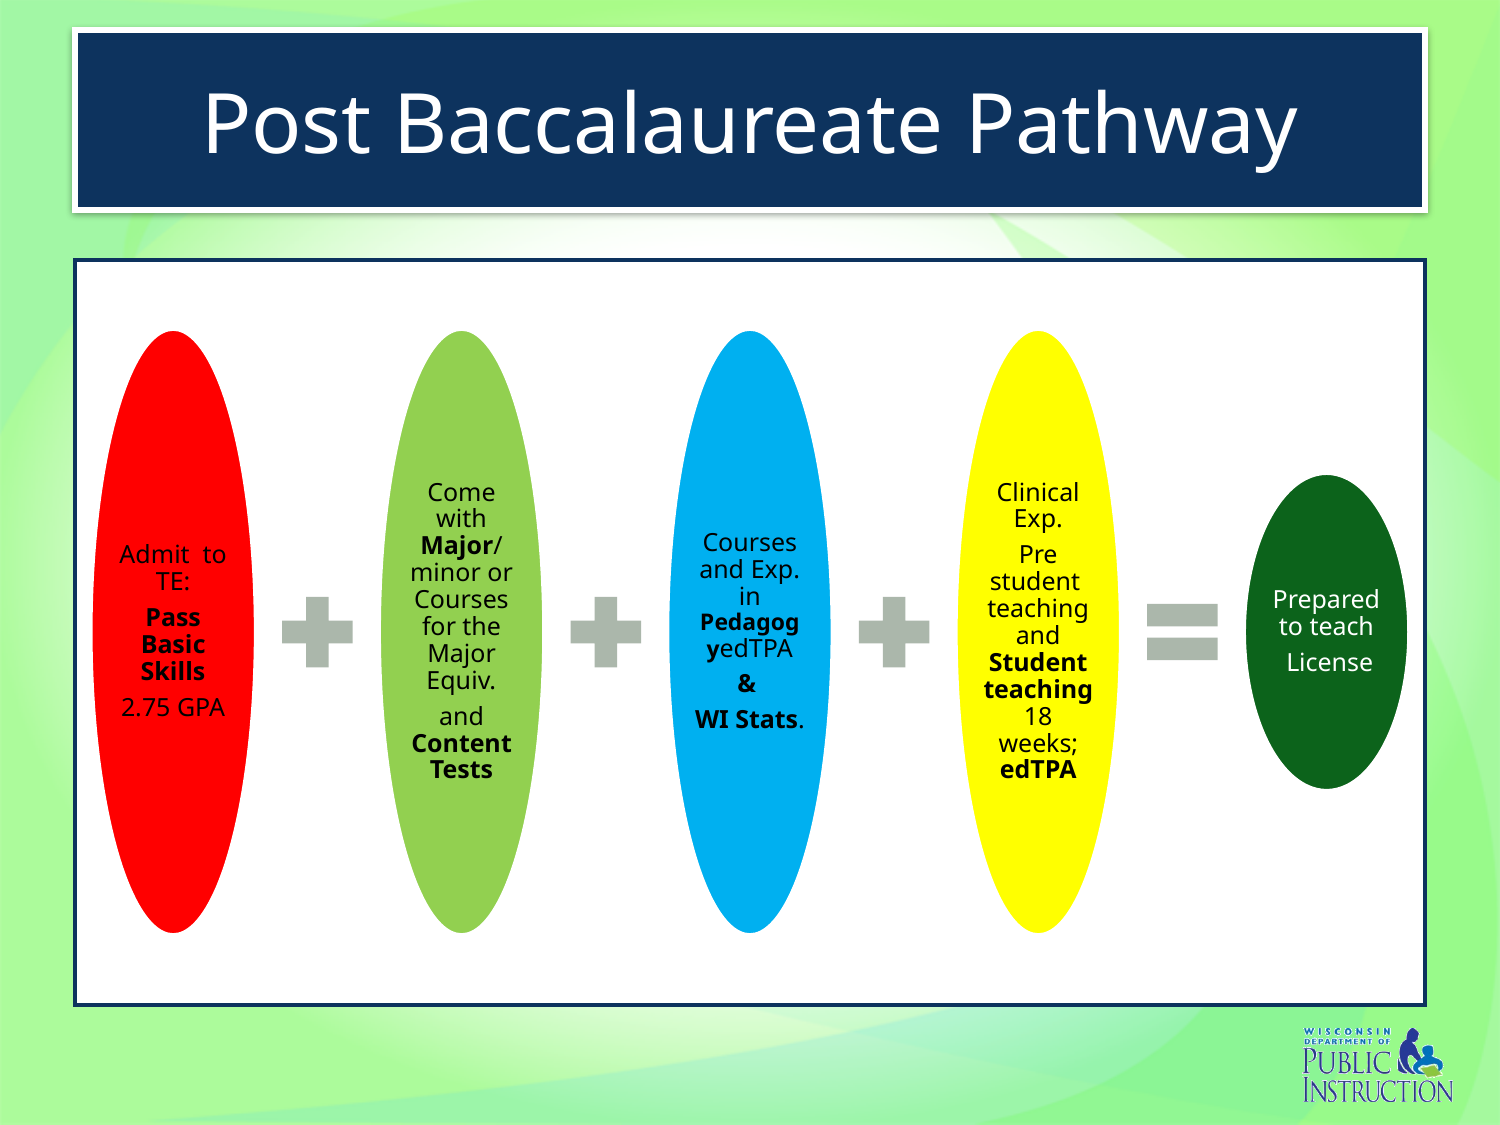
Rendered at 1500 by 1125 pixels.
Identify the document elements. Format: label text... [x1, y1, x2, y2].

list [73, 258, 1427, 1007]
title Post Baccalaureate Pathway [72, 27, 1428, 213]
table_cell [0, 0, 1500, 1125]
picture [1302, 1028, 1453, 1102]
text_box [89, 281, 1411, 983]
